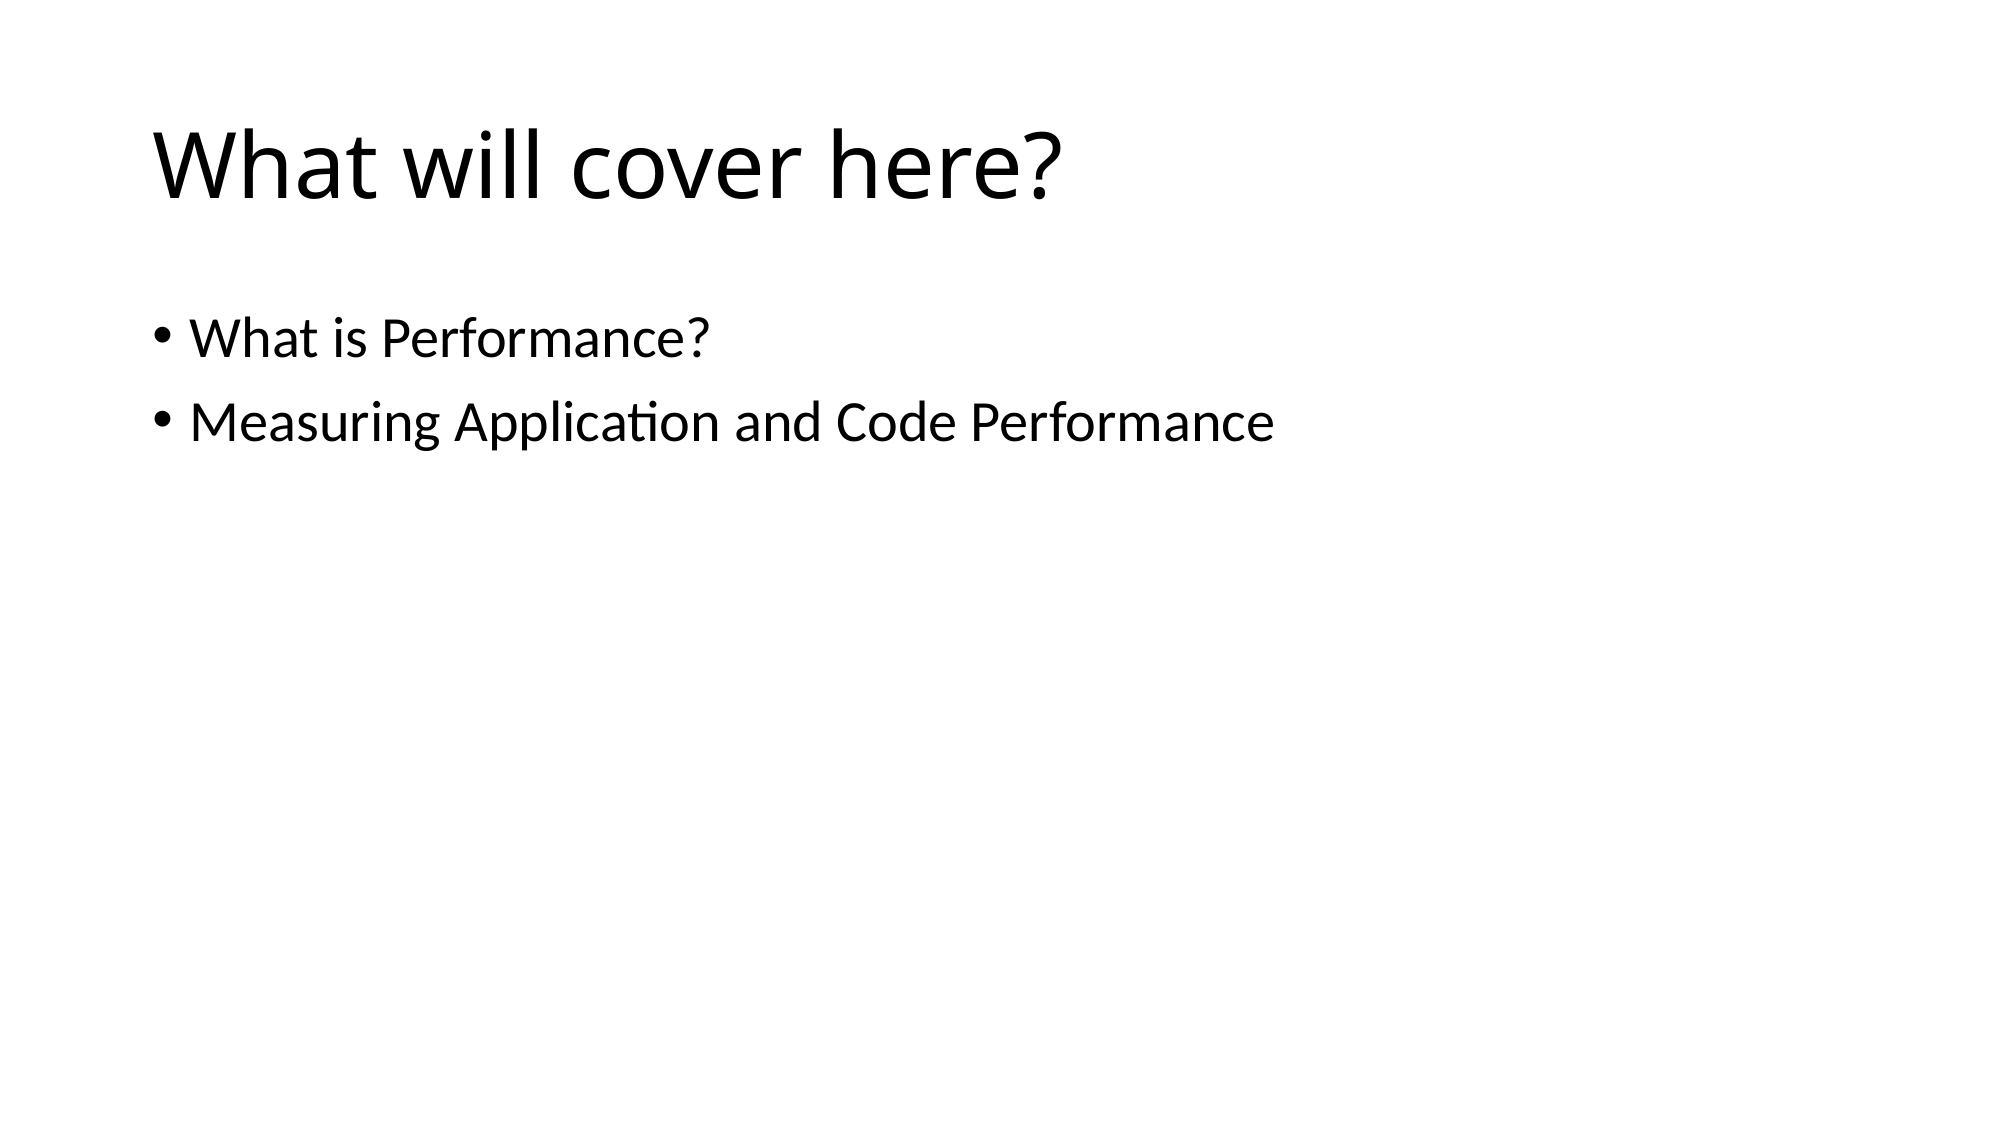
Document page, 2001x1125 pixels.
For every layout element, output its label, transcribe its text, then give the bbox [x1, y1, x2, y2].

title What will cover here? [137, 59, 1863, 278]
list What is Performance? Measuring Application and Code Performance [137, 299, 1863, 1014]
